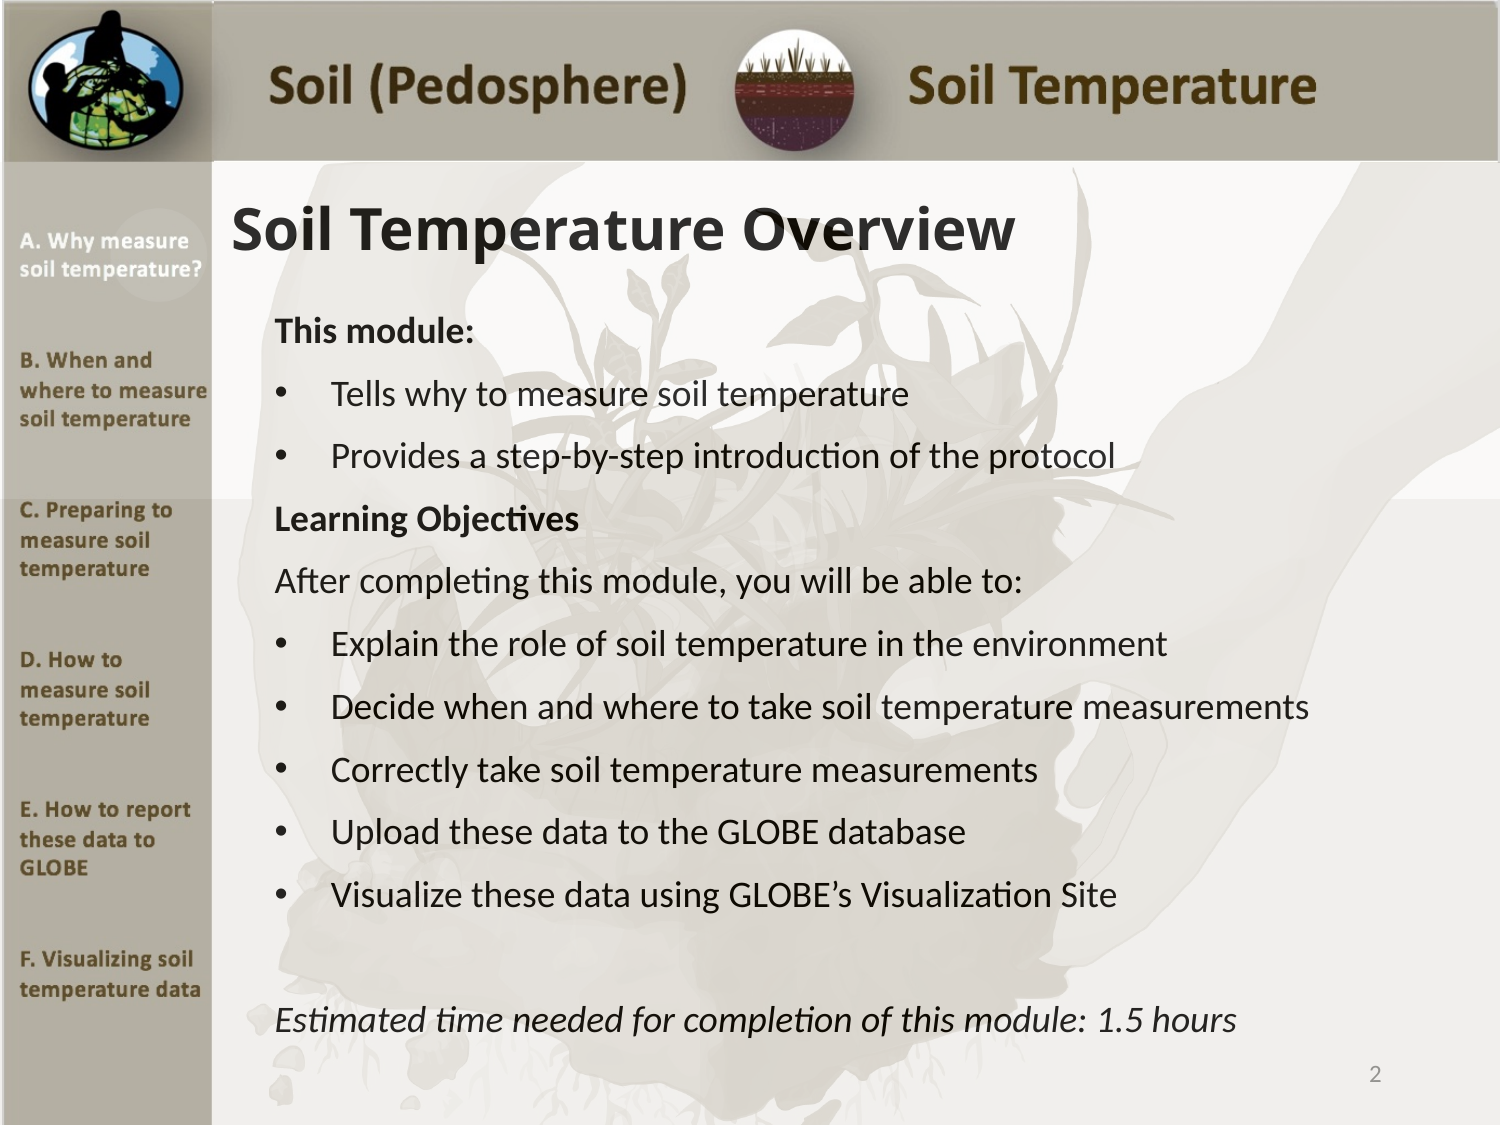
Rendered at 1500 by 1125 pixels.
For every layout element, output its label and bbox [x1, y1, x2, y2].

list [214, 0, 1500, 162]
picture [0, 162, 1500, 1125]
list [2, 0, 214, 162]
